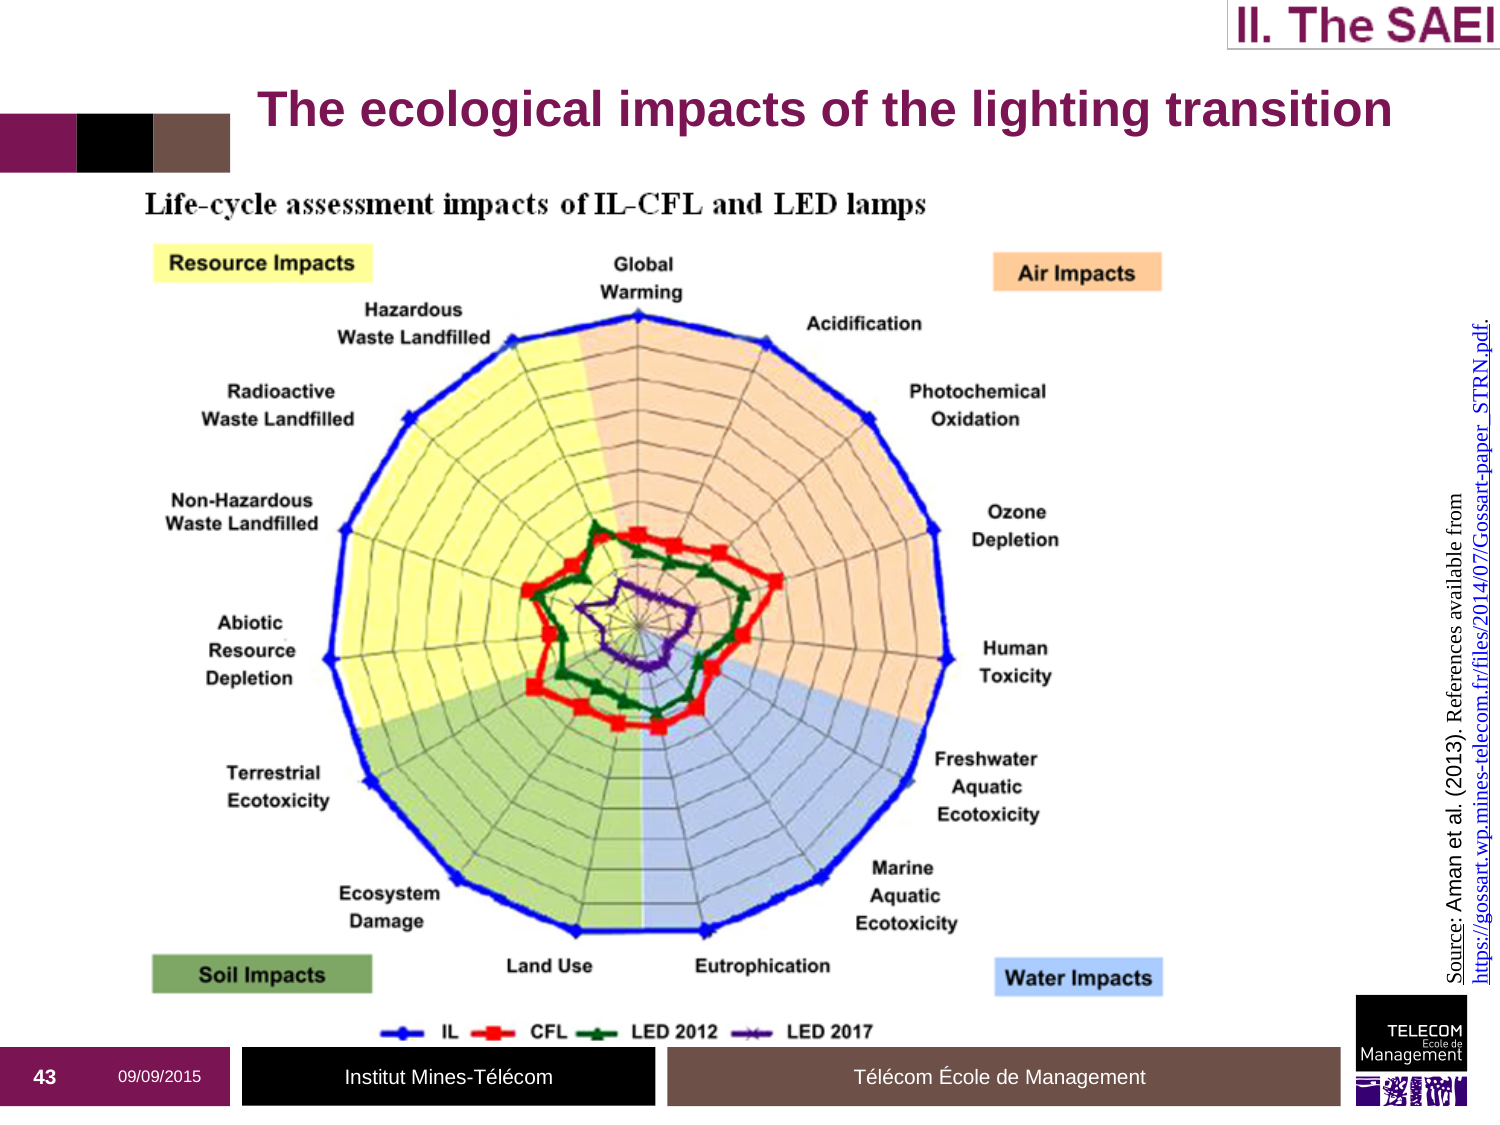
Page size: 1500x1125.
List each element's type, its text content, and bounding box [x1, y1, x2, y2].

slide_number 43 [1, 1046, 88, 1106]
title The ecological impacts of the lighting transition [242, 54, 1425, 145]
picture [1227, 0, 1500, 49]
footer Télécom École de Management [667, 1046, 1341, 1106]
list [135, 184, 1178, 1047]
text_box Source: Aman et al. (2013). References available from https://gossart.wp.mines-telecom.fr/files/2014/07/Gossart-paper_STRN.pdf. [1432, 279, 1500, 1000]
picture [1352, 991, 1471, 1110]
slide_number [88, 1046, 232, 1106]
